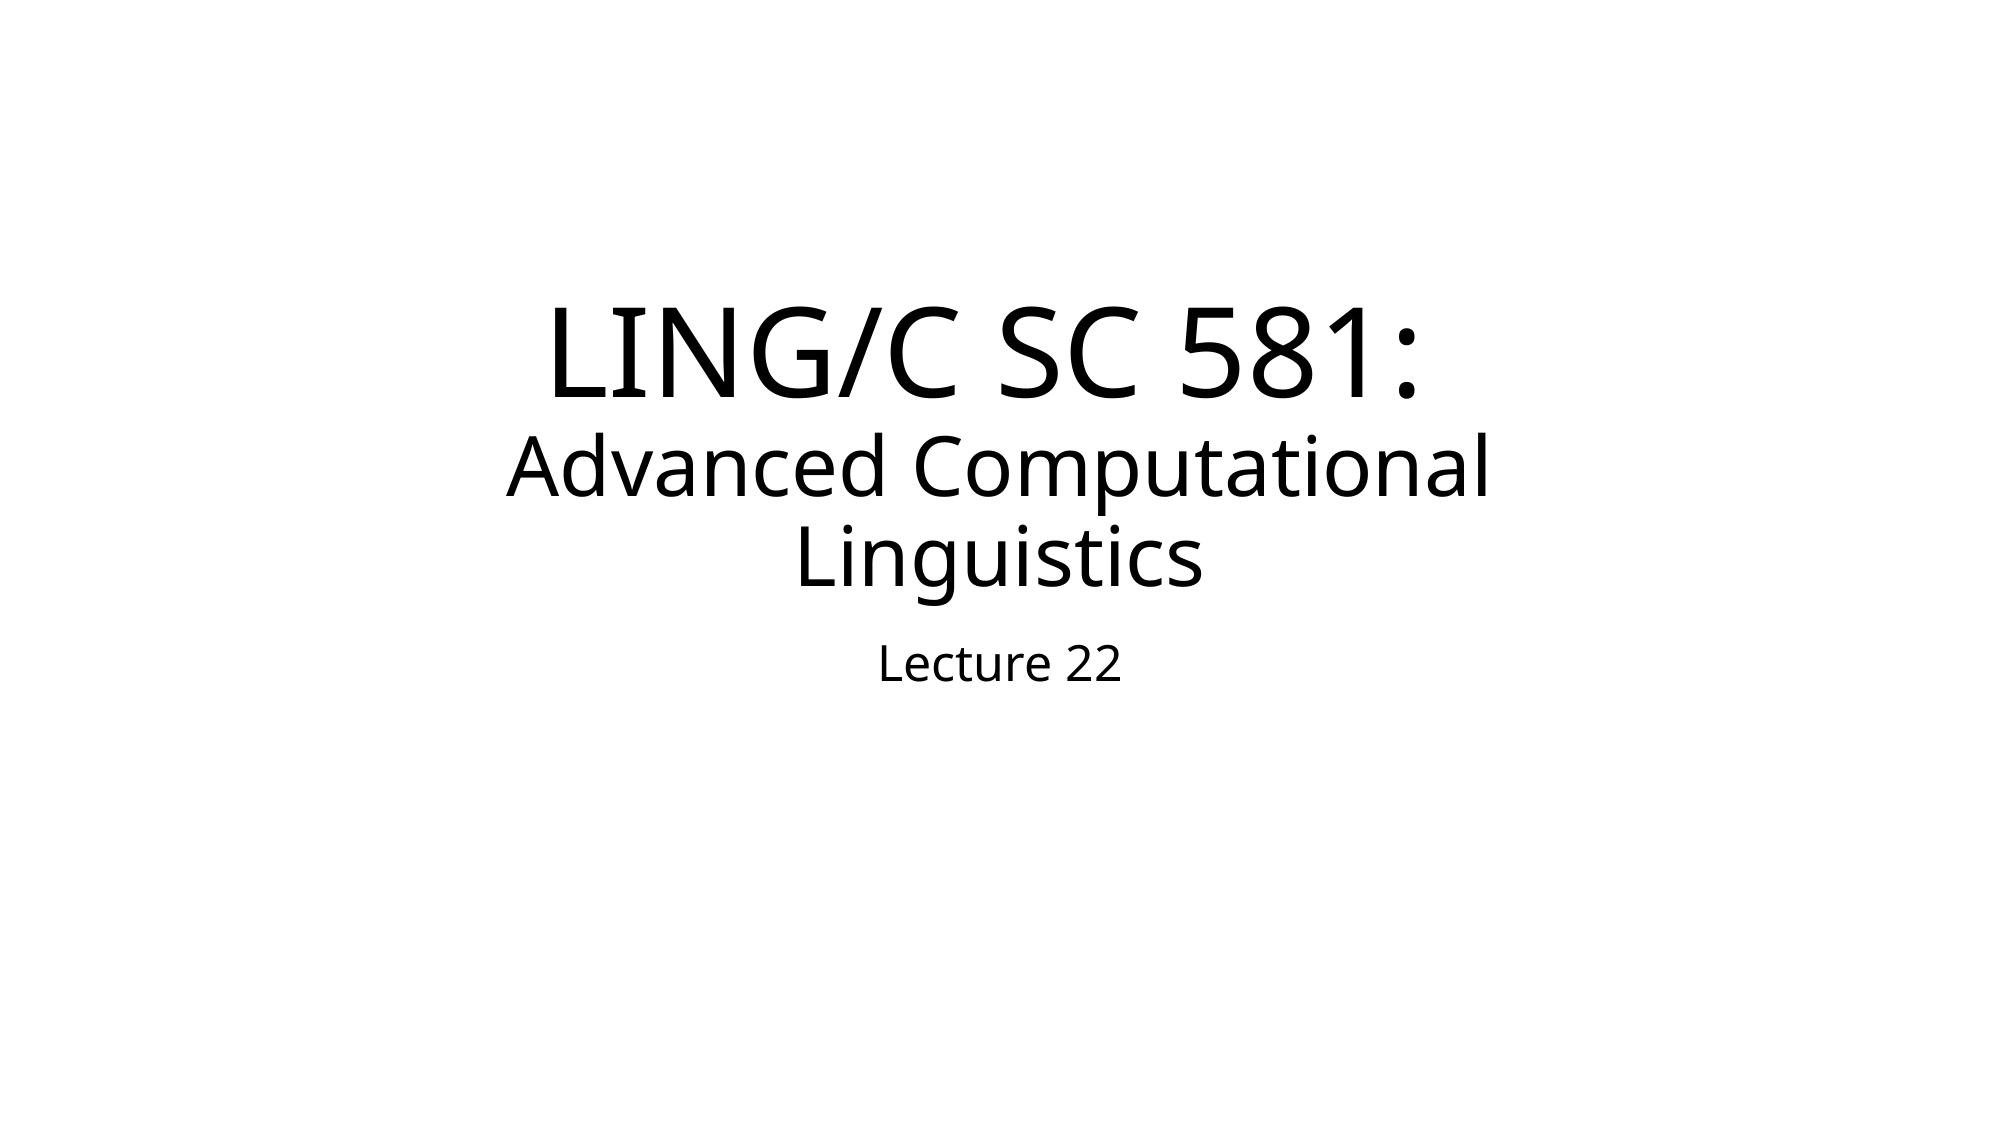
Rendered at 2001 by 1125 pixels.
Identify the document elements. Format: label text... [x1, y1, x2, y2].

subtitle Lecture 22 [249, 630, 1750, 863]
title LING/C SC 581: Advanced Computational Linguistics [362, 324, 1638, 613]
